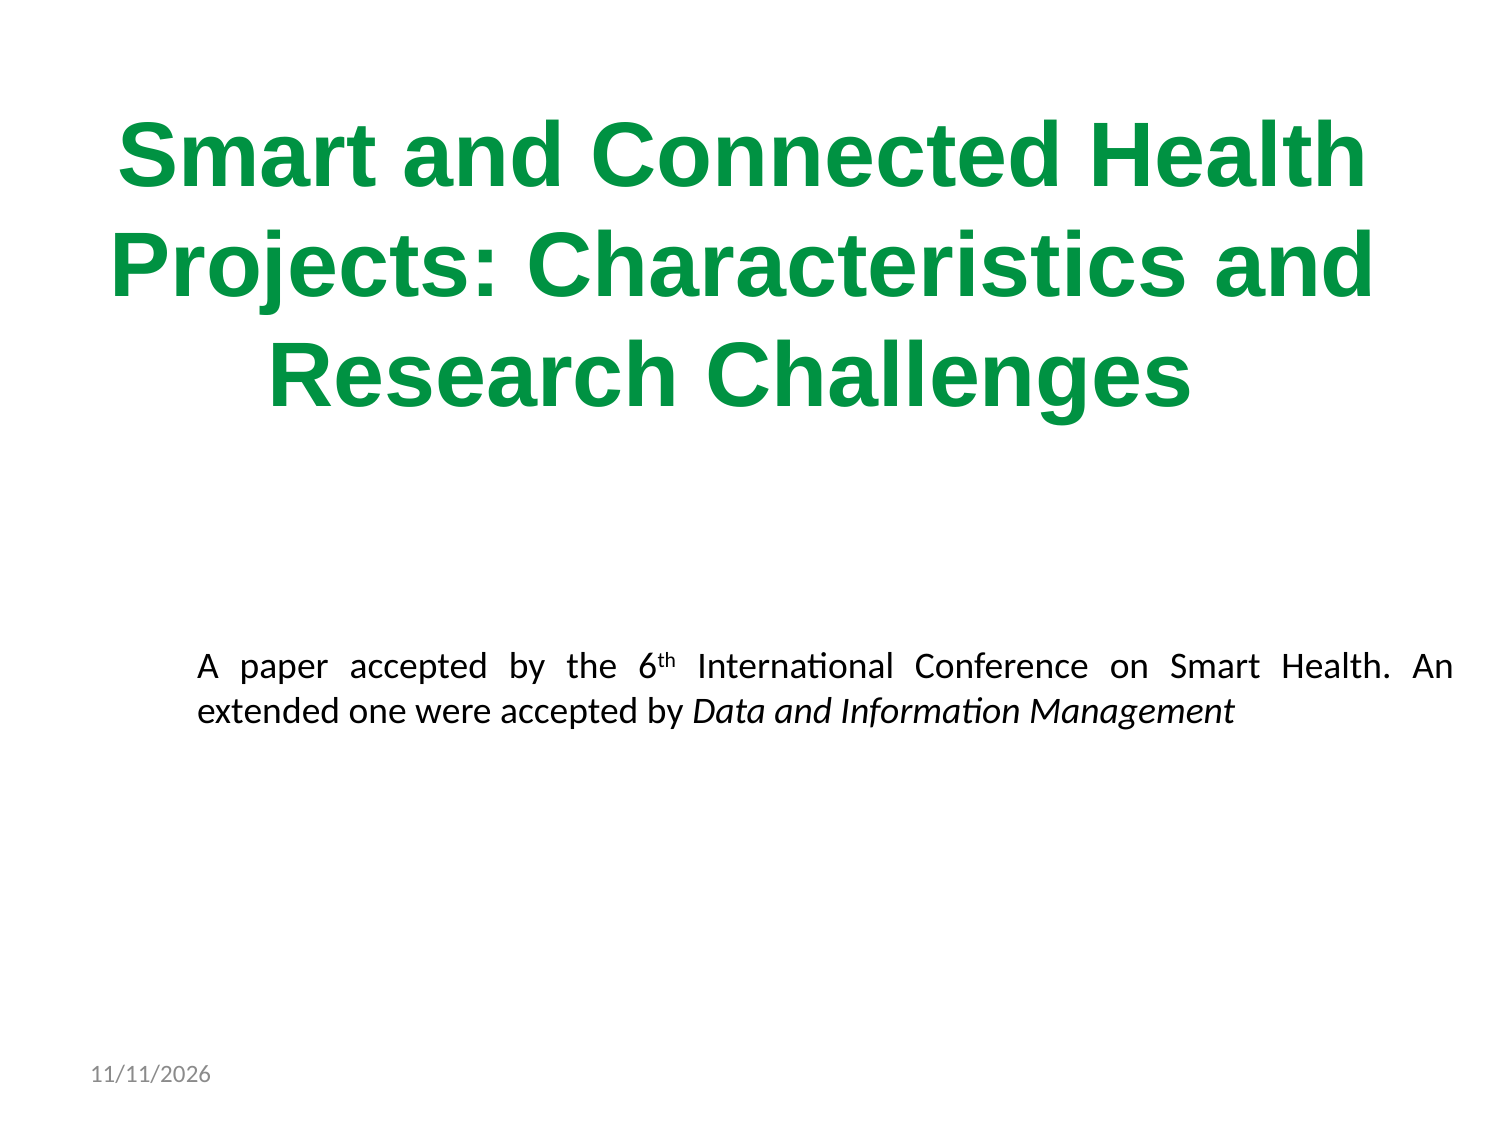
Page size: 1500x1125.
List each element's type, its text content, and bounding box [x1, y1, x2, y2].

text_box A paper accepted by the 6th International Conference on Smart Health. An extended one were accepted by Data and Information Management [182, 633, 1470, 834]
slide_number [75, 1042, 425, 1103]
title Smart and Connected Health Projects: Characteristics and Research Challenges [37, 45, 1450, 475]
